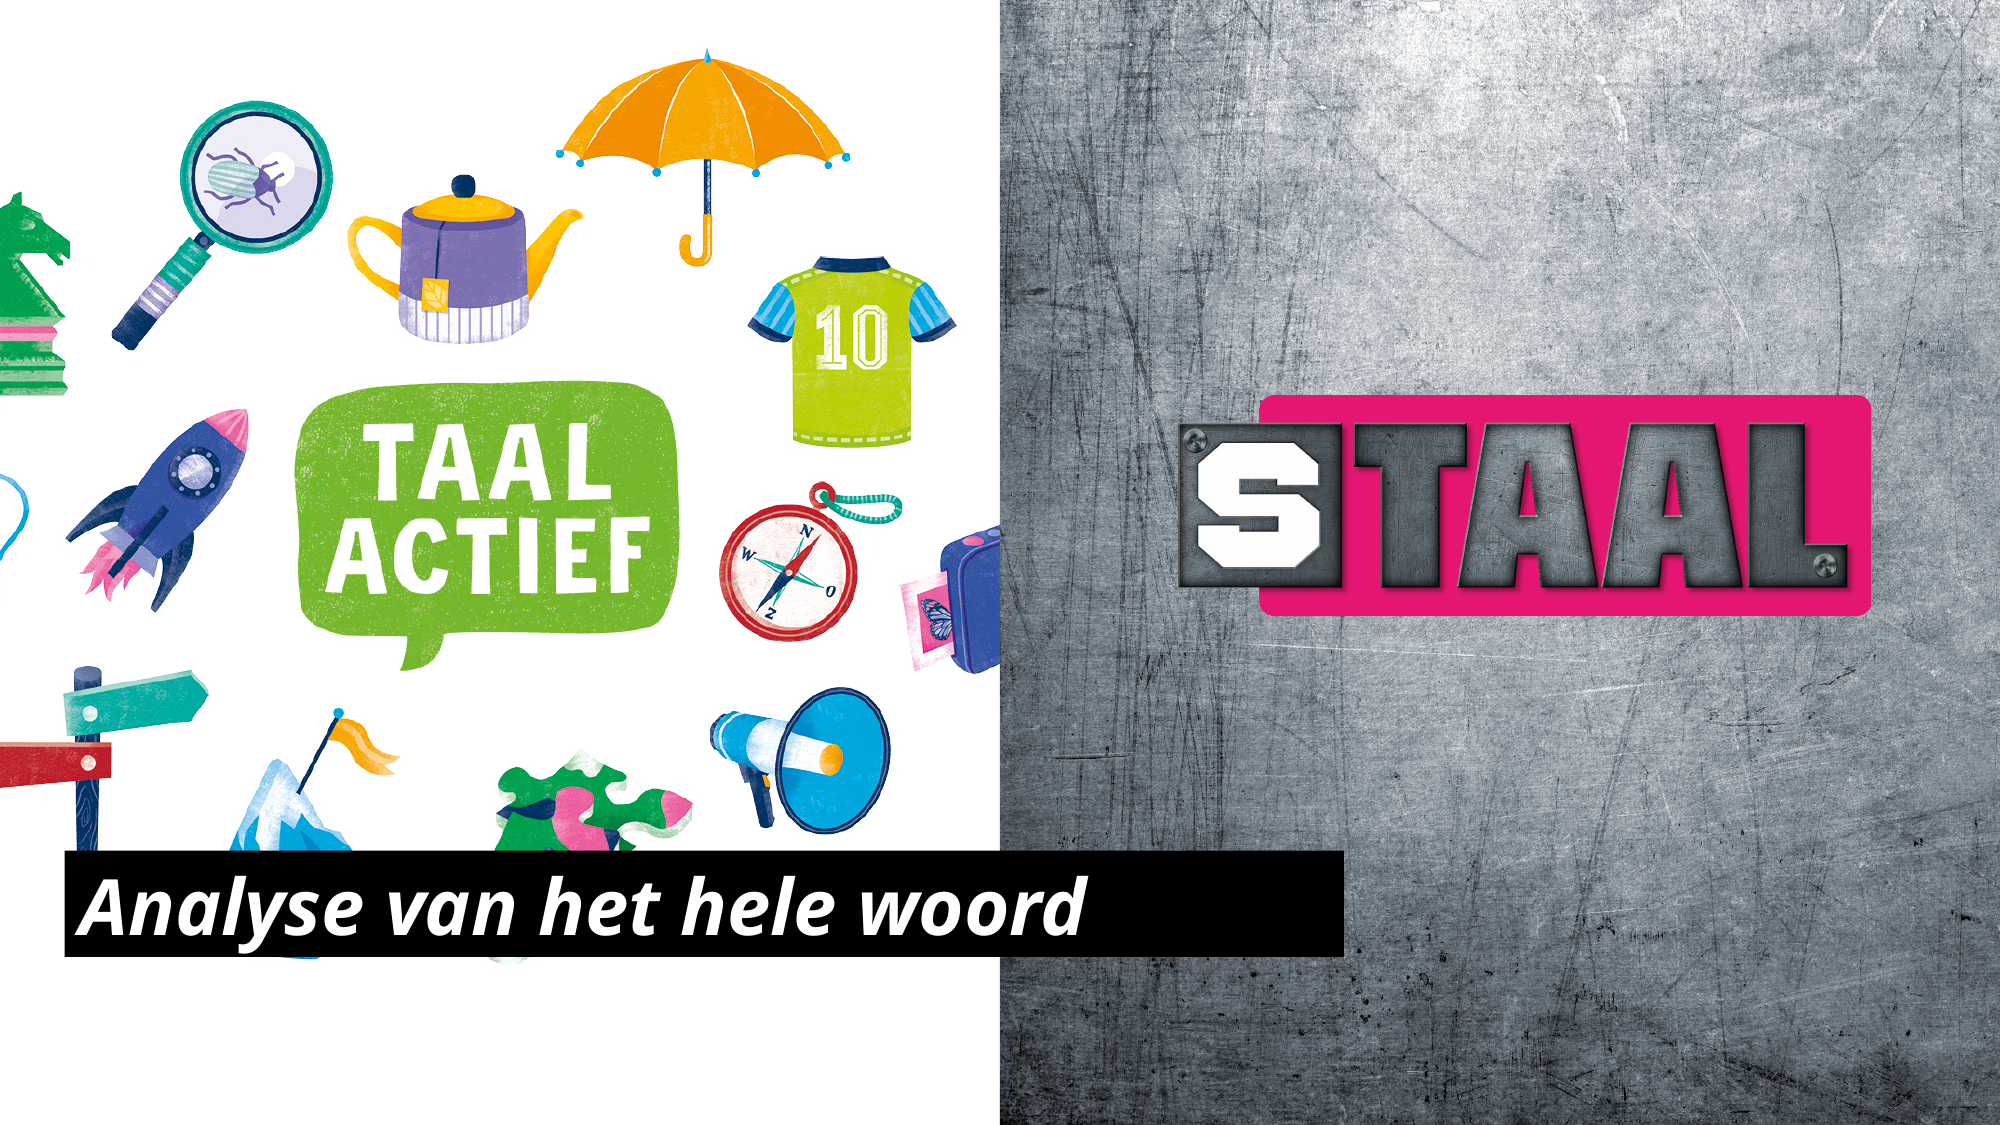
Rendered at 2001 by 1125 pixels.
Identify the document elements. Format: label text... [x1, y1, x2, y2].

picture [0, 0, 2000, 1125]
list Analyse van het hele woord [64, 850, 1344, 957]
